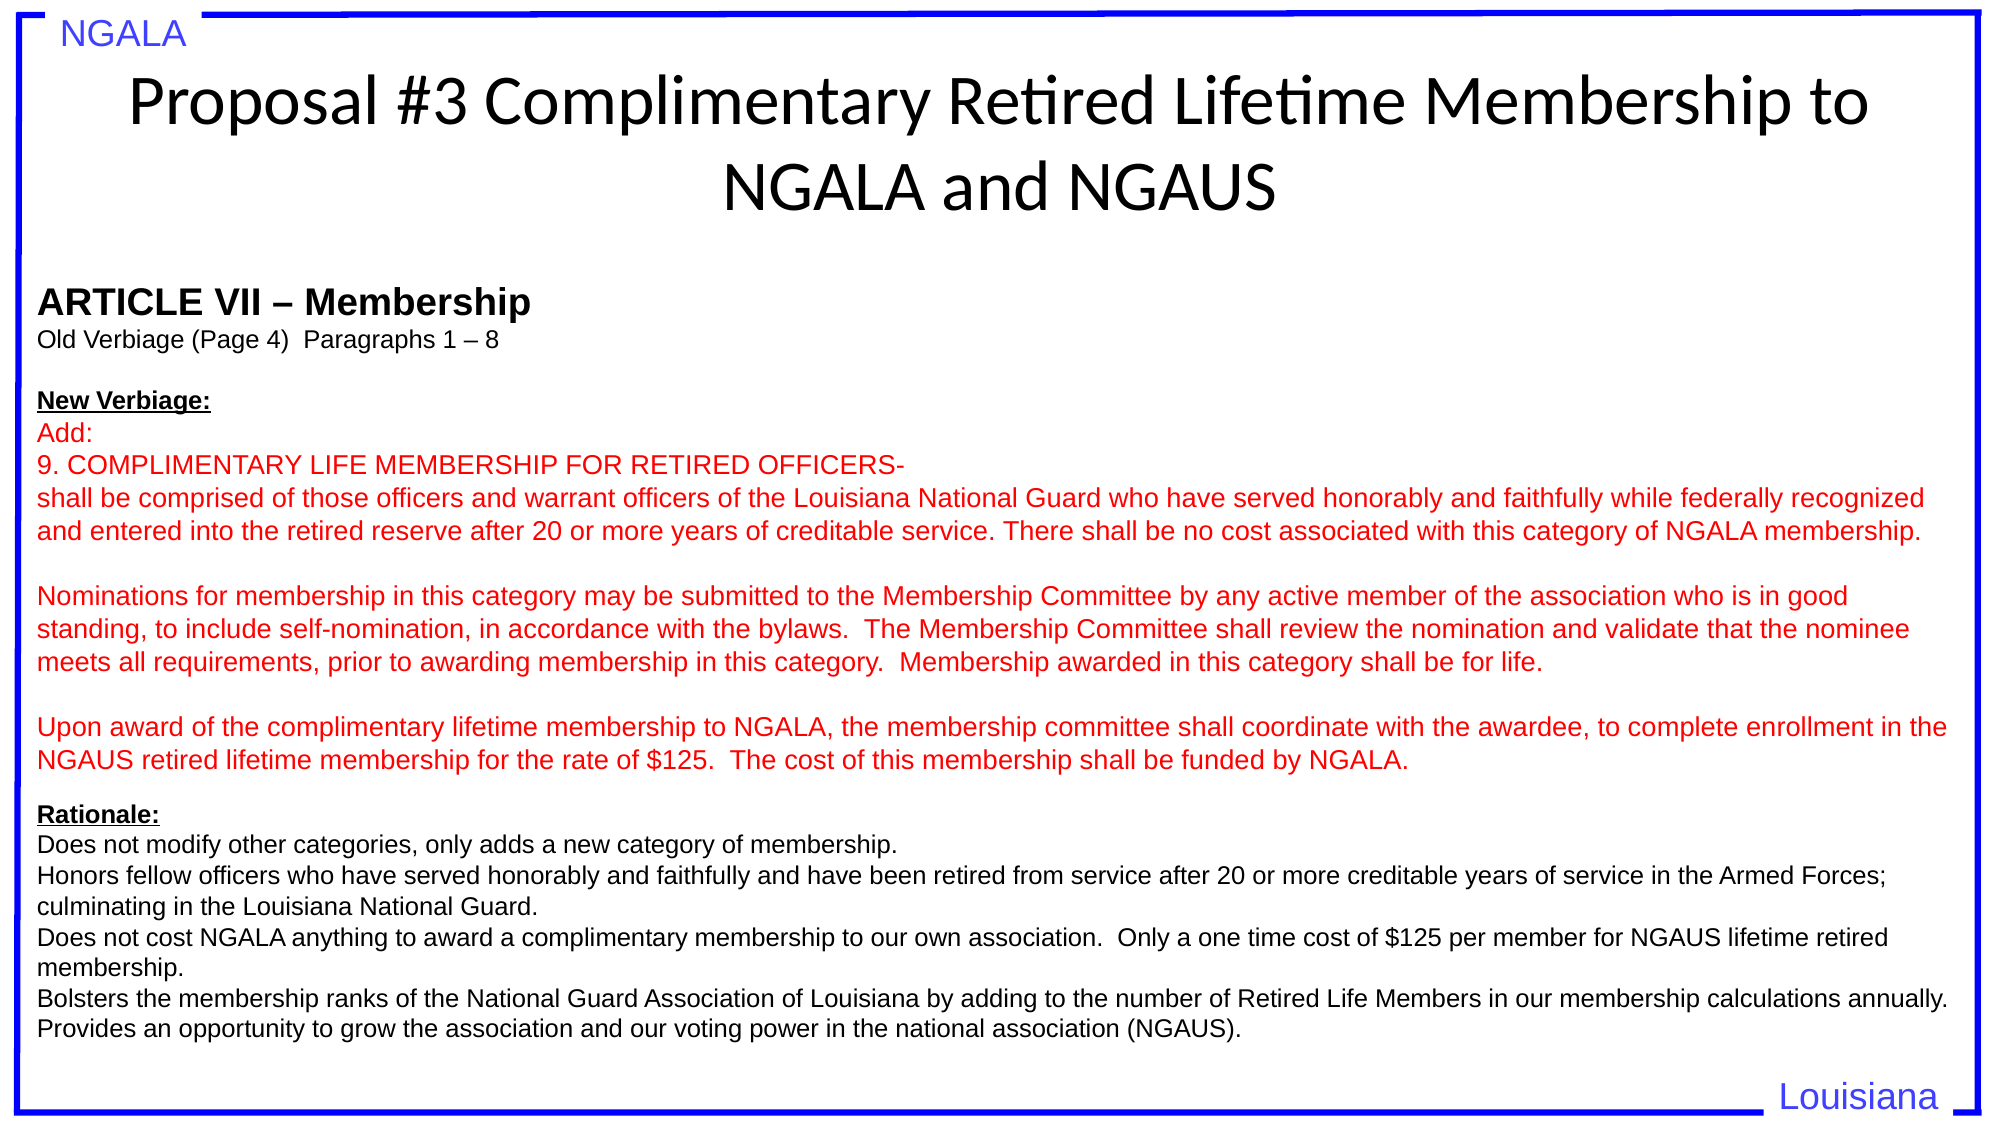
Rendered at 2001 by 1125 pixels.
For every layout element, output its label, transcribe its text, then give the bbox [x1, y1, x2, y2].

text_box ARTICLE VII – Membership Old Verbiage (Page 4) Paragraphs 1 – 8 New Verbiage: Add: 9. COMPLIMENTARY LIFE MEMBERSHIP FOR RETIRED OFFICERS- shall be comprised of those officers and warrant officers of the Louisiana National Guard who have served honorably and faithfully while federally recognized and entered into the retired reserve after 20 or more years of creditable service. There shall be no cost associated with this category of NGALA membership. Nominations for membership in this category may be submitted to the Membership Committee by any active member of the association who is in good standing, to include self-nomination, in accordance with the bylaws. The Membership Committee shall review the nomination and validate that the nominee meets all requirements, prior to awarding membership in this category. Membership awarded in this category shall be for life. Upon award of the complimentary lifetime membership to NGALA, the membership committee shall coordinate with the awardee, to complete enrollment in the NGAUS retired lifetime membership for the rate of $125. The cost of this membership shall be funded by NGALA. Rationale: Does not modify other categories, only adds a new category of membership. Honors fellow officers who have served honorably and faithfully and have been retired from service after 20 or more creditable years of service in the Armed Forces; culminating in the Louisiana National Guard. Does not cost NGALA anything to award a complimentary membership to our own association. Only a one time cost of $125 per member for NGAUS lifetime retired membership. Bolsters the membership ranks of the National Guard Association of Louisiana by adding to the number of Retired Life Members in our membership calculations annually. Provides an opportunity to grow the association and our voting power in the national association (NGAUS). [21, 269, 1979, 1113]
title Proposal #3 Complimentary Retired Lifetime Membership to NGALA and NGAUS [99, 45, 1900, 233]
